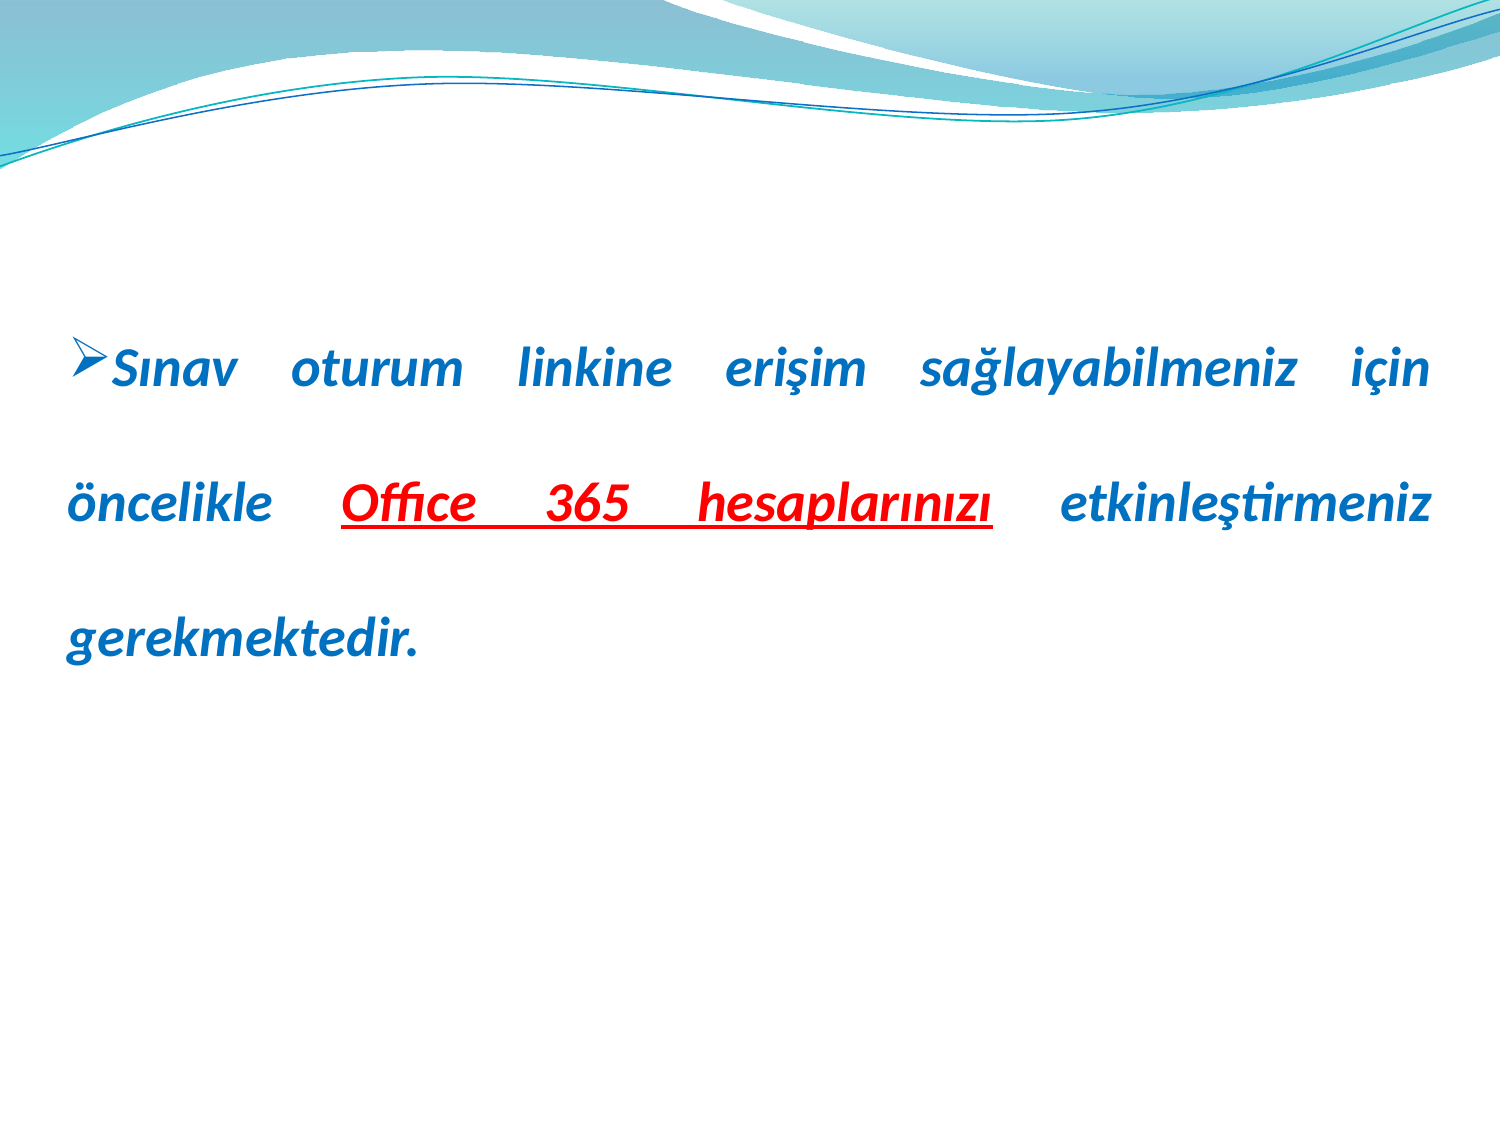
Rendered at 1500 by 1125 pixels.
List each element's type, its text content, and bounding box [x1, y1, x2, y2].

text_box Sınav oturum linkine erişim sağlayabilmeniz için öncelikle Office 365 hesaplarınızı etkinleştirmeniz gerekmektedir. [53, 255, 1447, 676]
